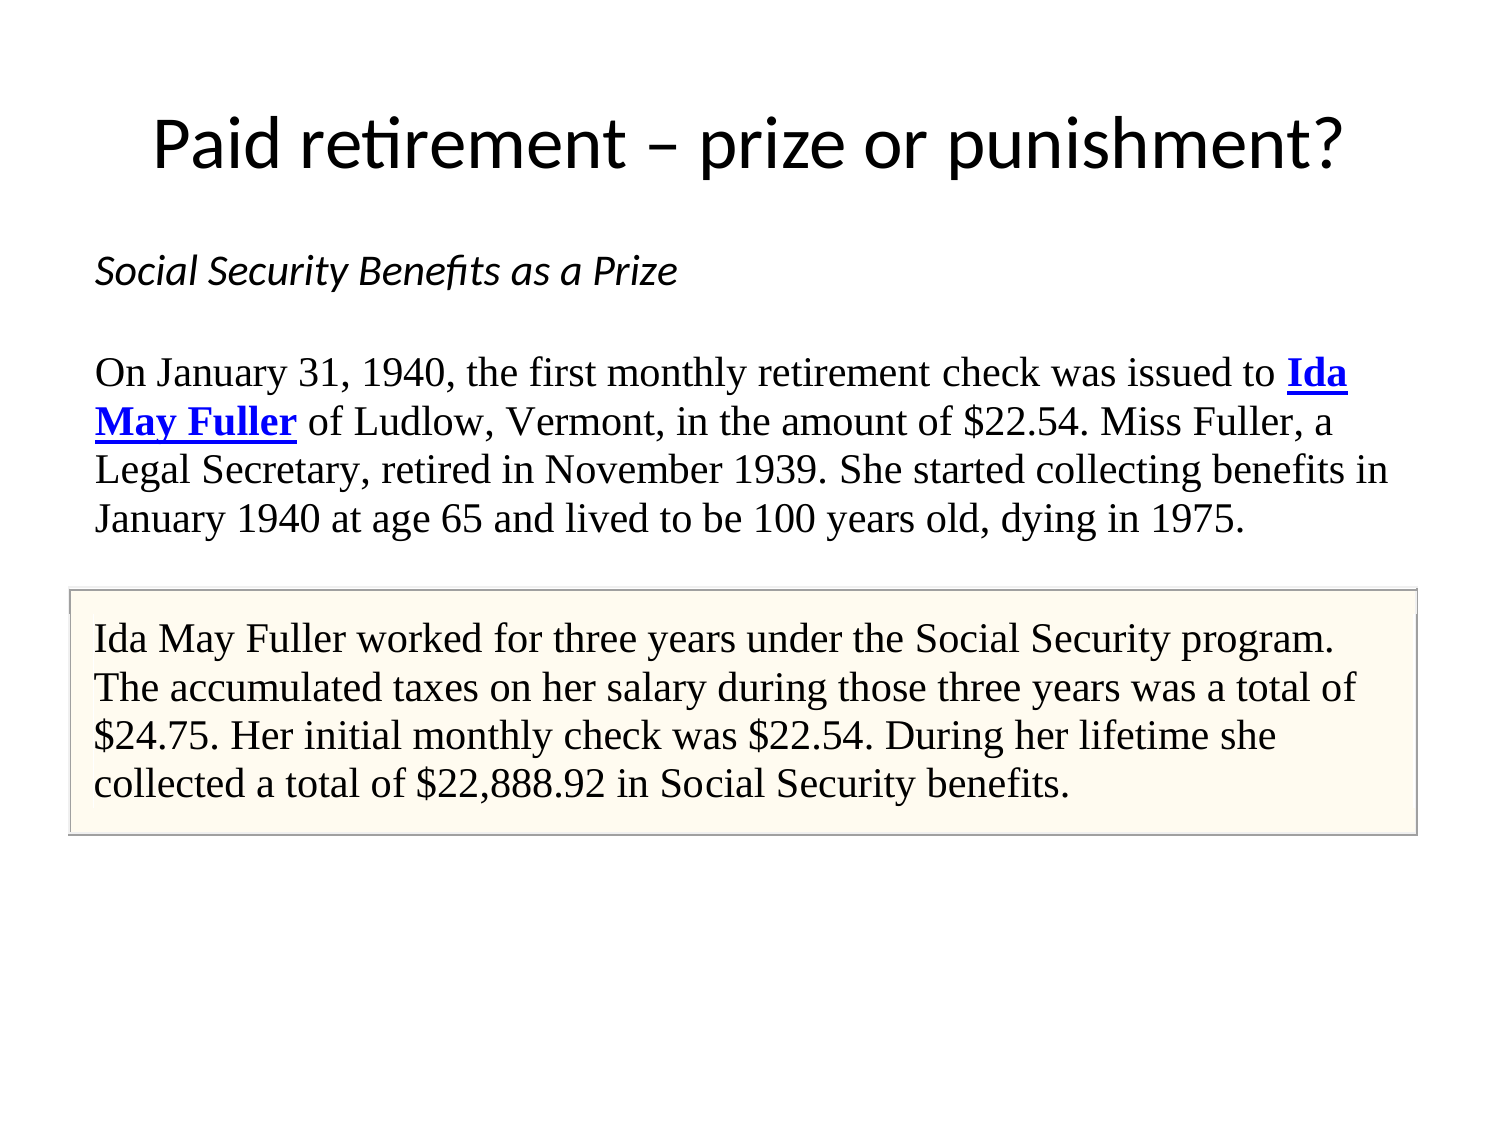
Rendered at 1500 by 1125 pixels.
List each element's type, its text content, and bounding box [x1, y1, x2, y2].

picture [67, 243, 1419, 918]
title Paid retirement – prize or punishment? [75, 45, 1425, 233]
